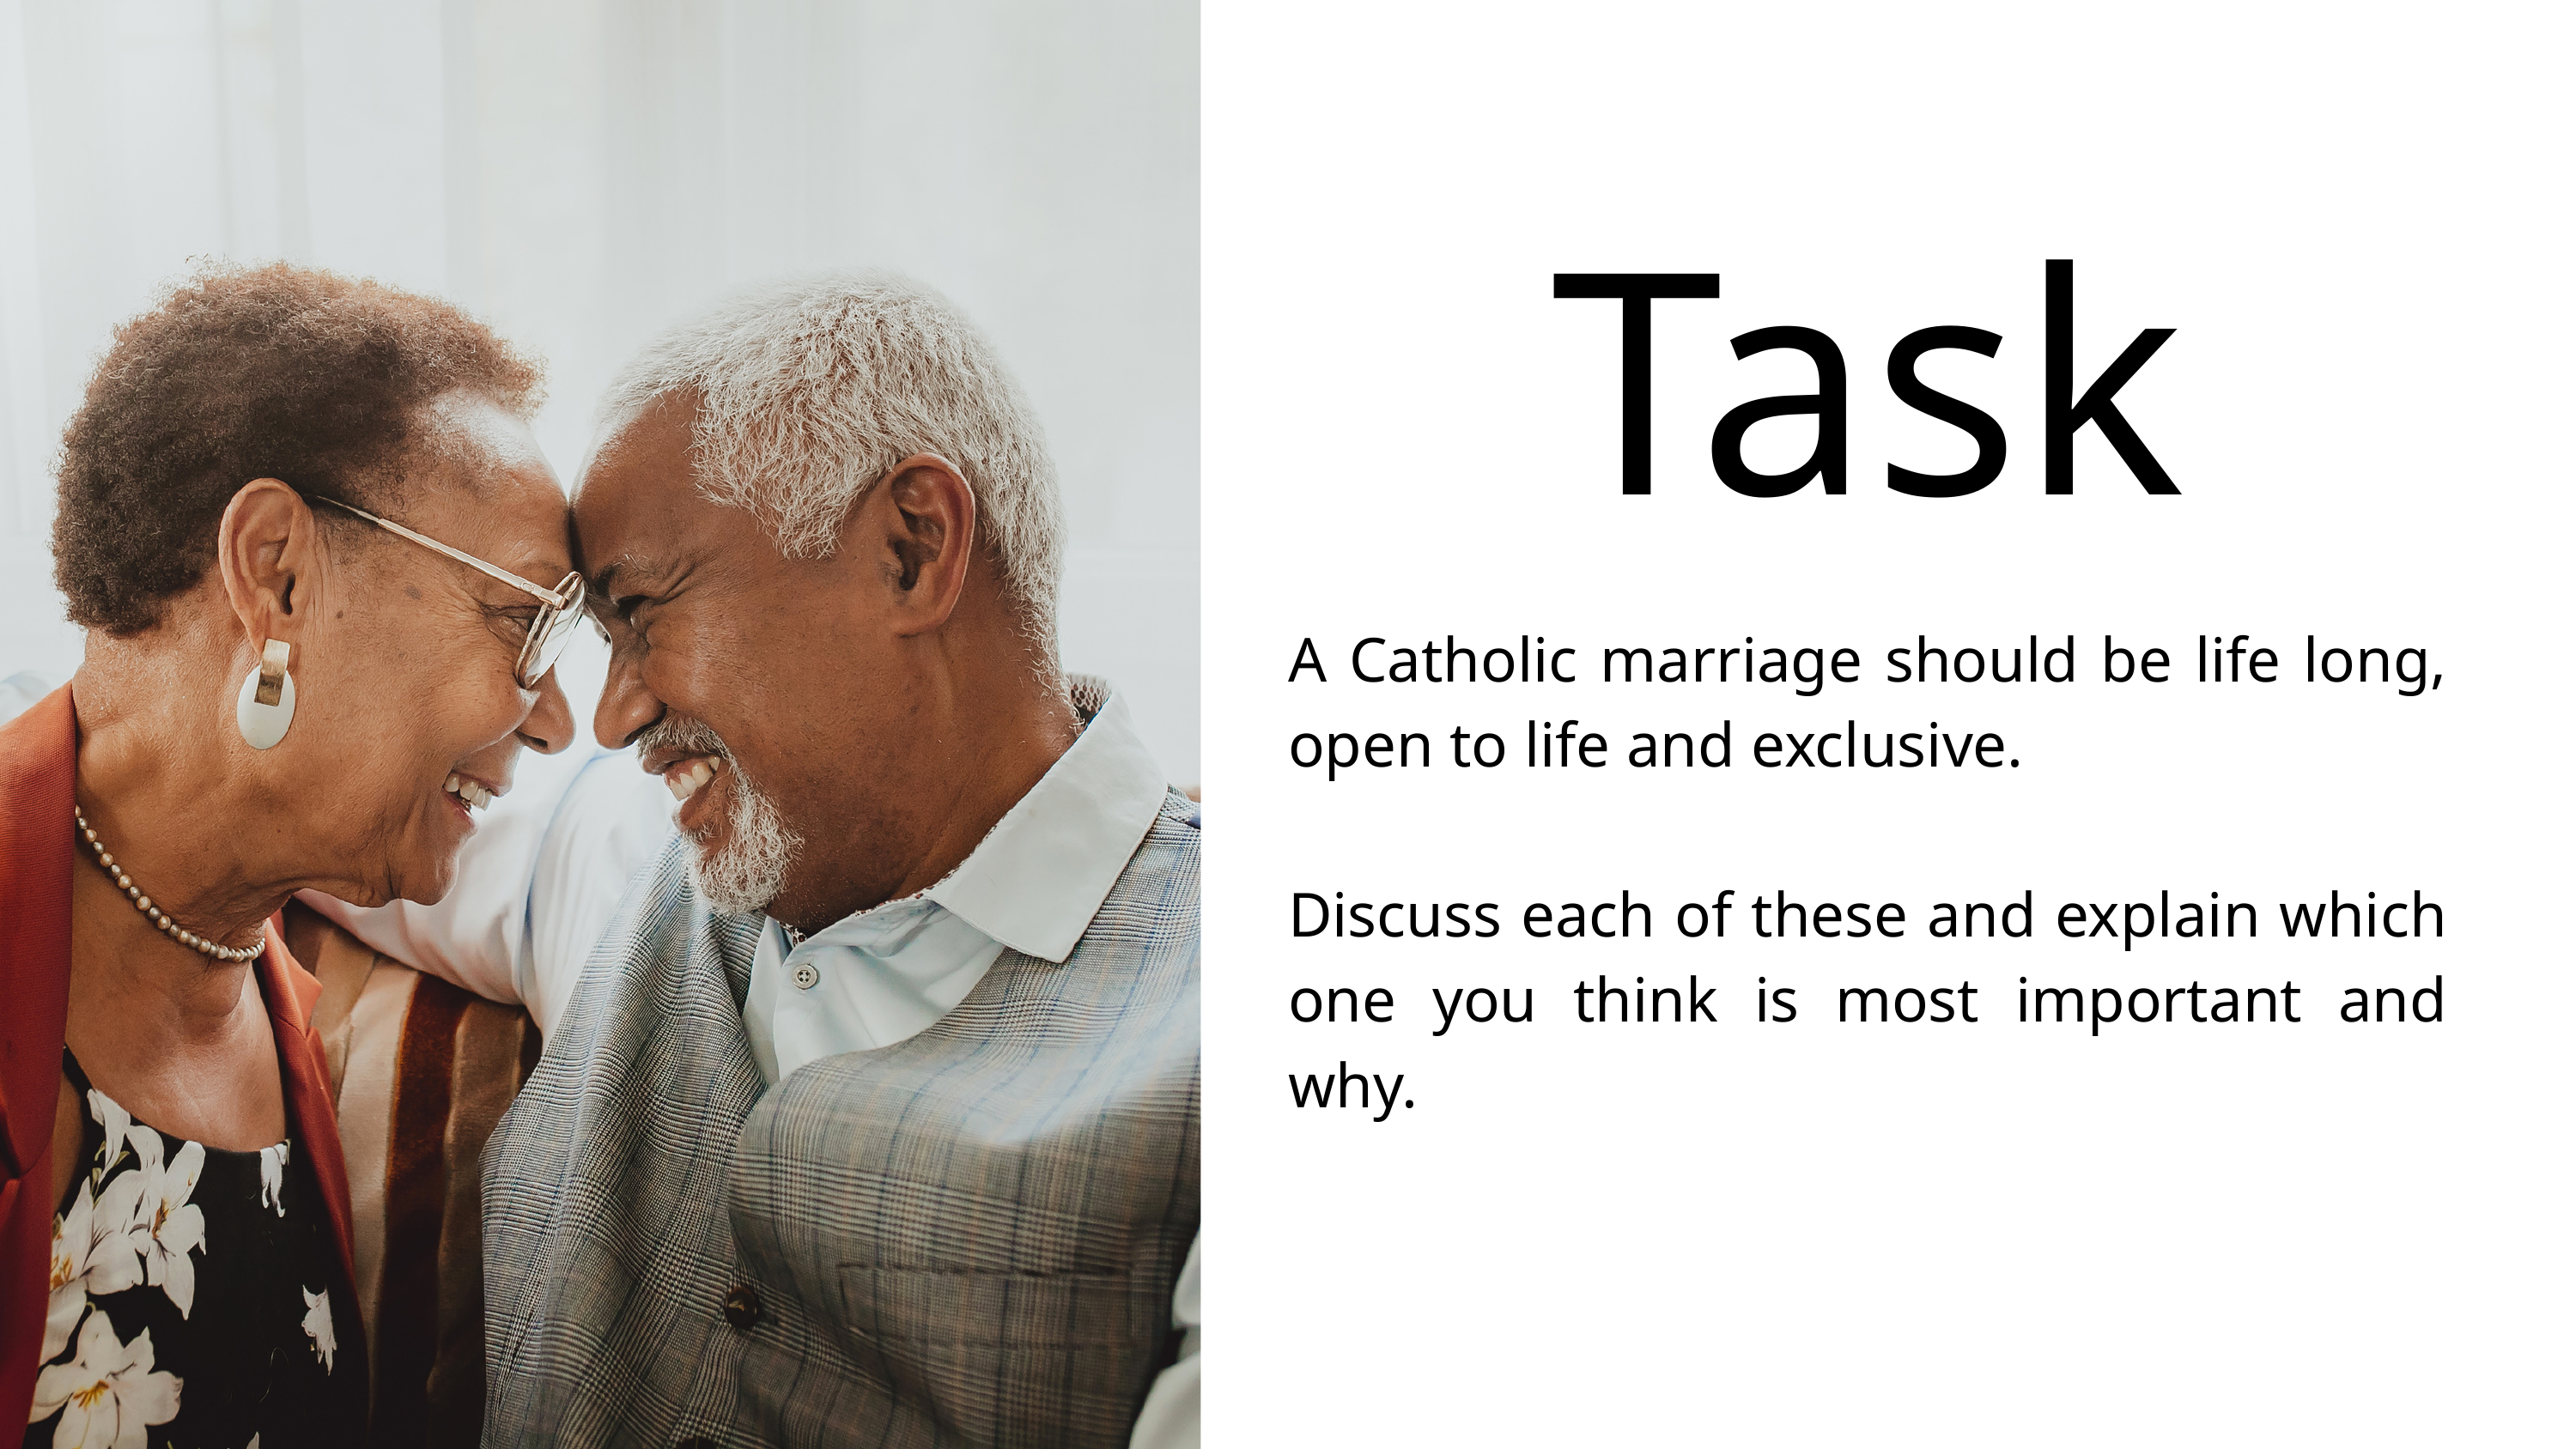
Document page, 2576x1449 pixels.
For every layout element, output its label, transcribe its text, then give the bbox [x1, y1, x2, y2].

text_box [0, 0, 1201, 1449]
text_box A Catholic marriage should be life long, open to life and exclusive. Discuss each of these and explain which one you think is most important and why. [1288, 609, 2449, 1250]
text_box Task [1550, 123, 2187, 557]
